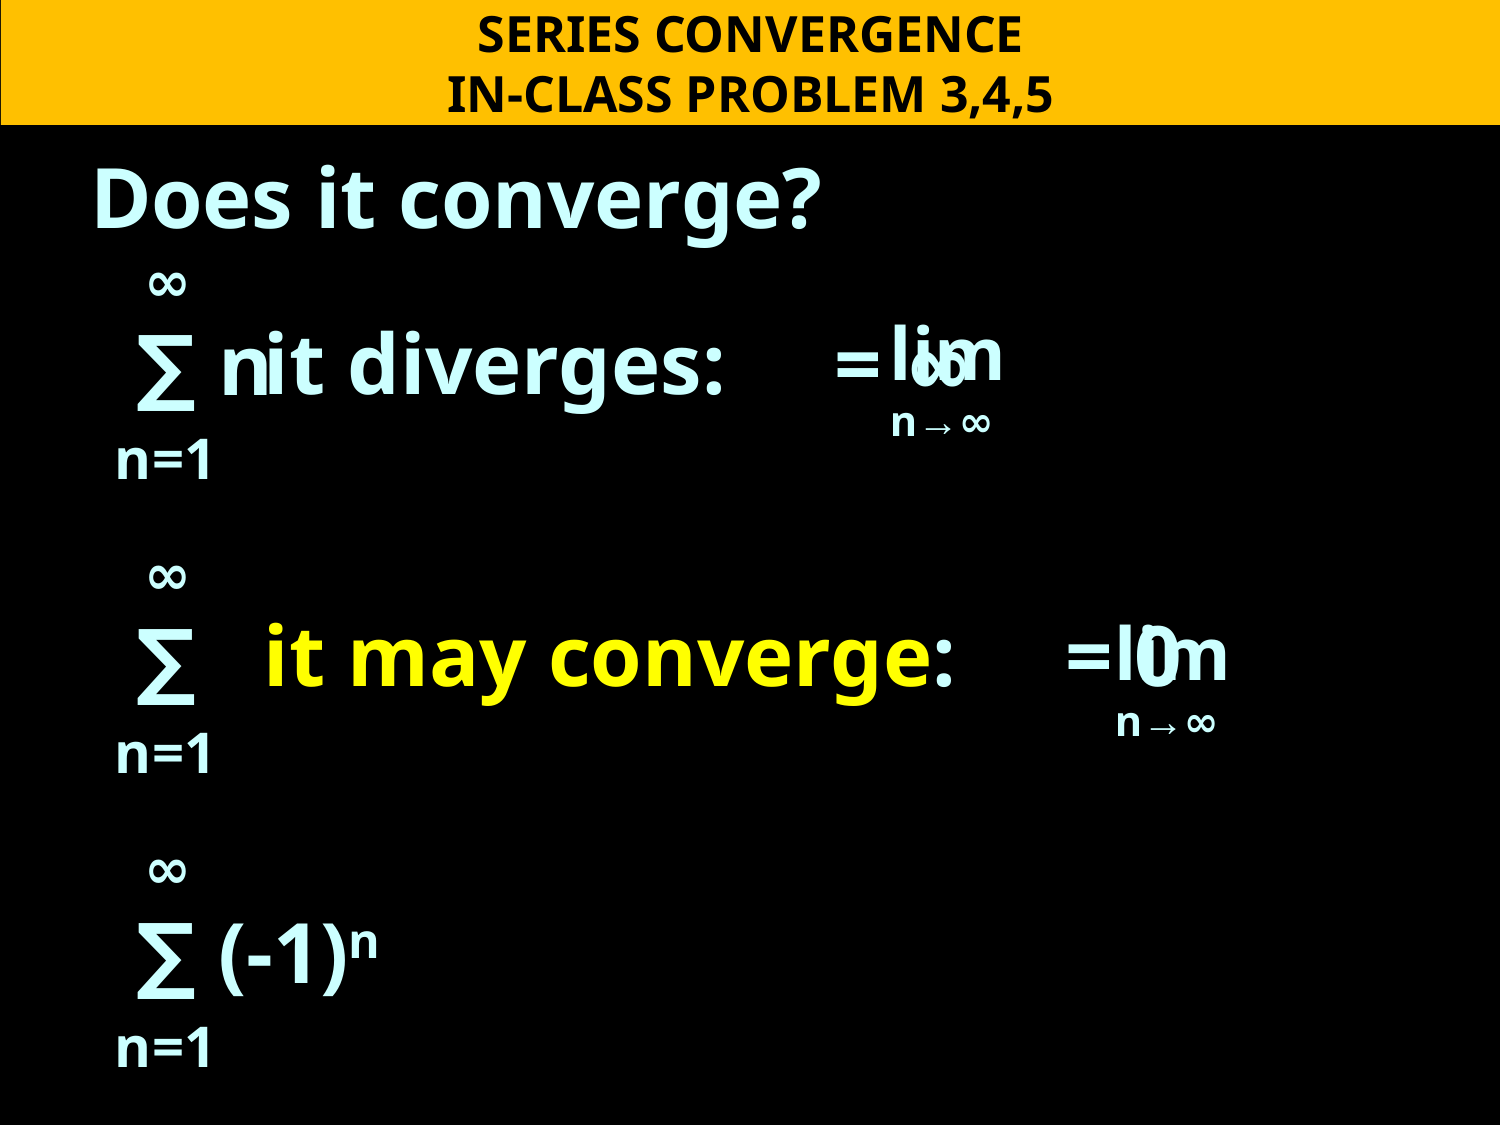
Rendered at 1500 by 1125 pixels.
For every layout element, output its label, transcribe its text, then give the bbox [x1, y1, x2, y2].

text_box ∞ ∑ (-1)n n=1 [99, 824, 638, 1125]
text_box ∞ ∑ n n=1 [99, 237, 325, 538]
text_box lim n→∞ [1099, 600, 1250, 753]
text_box lim n→∞ [874, 299, 1025, 453]
list Does it converge? it diverges: = ∞ it may converge: = 0 [75, 137, 1500, 1063]
text_box SERIES CONVERGENCE IN-CLASS PROBLEM 3,4,5 [0, 0, 1500, 125]
